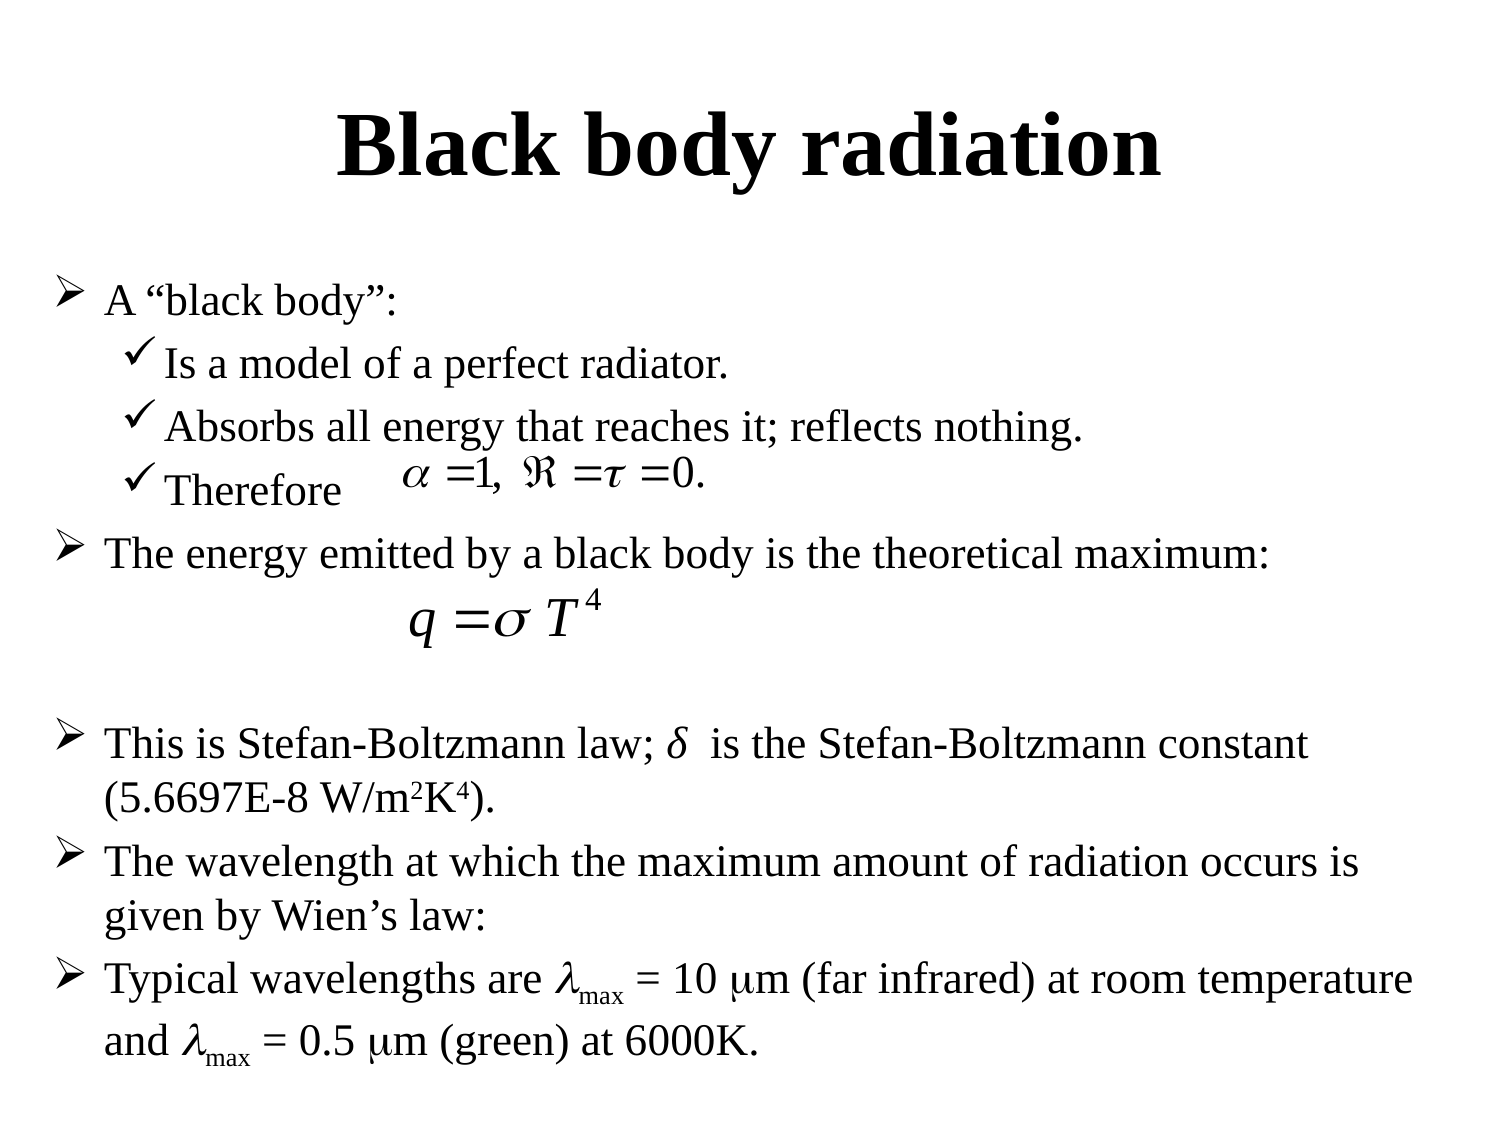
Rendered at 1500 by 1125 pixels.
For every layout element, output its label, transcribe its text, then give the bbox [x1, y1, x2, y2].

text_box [399, 449, 707, 505]
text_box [399, 574, 612, 660]
title Black body radiation [75, 45, 1425, 233]
list A “black body”: Is a model of a perfect radiator. Absorbs all energy that reaches it; reflects nothing. Therefore The energy emitted by a black body is the theoretical maximum: This is Stefan-Boltzmann law; δ is the Stefan-Boltzmann constant (5.6697E-8 W/m2K4). The wavelength at which the maximum amount of radiation occurs is given by Wien’s law: Typical wavelengths are max = 10 m (far infrared) at room temperature and max = 0.5 m (green) at 6000K. [37, 262, 1463, 1088]
